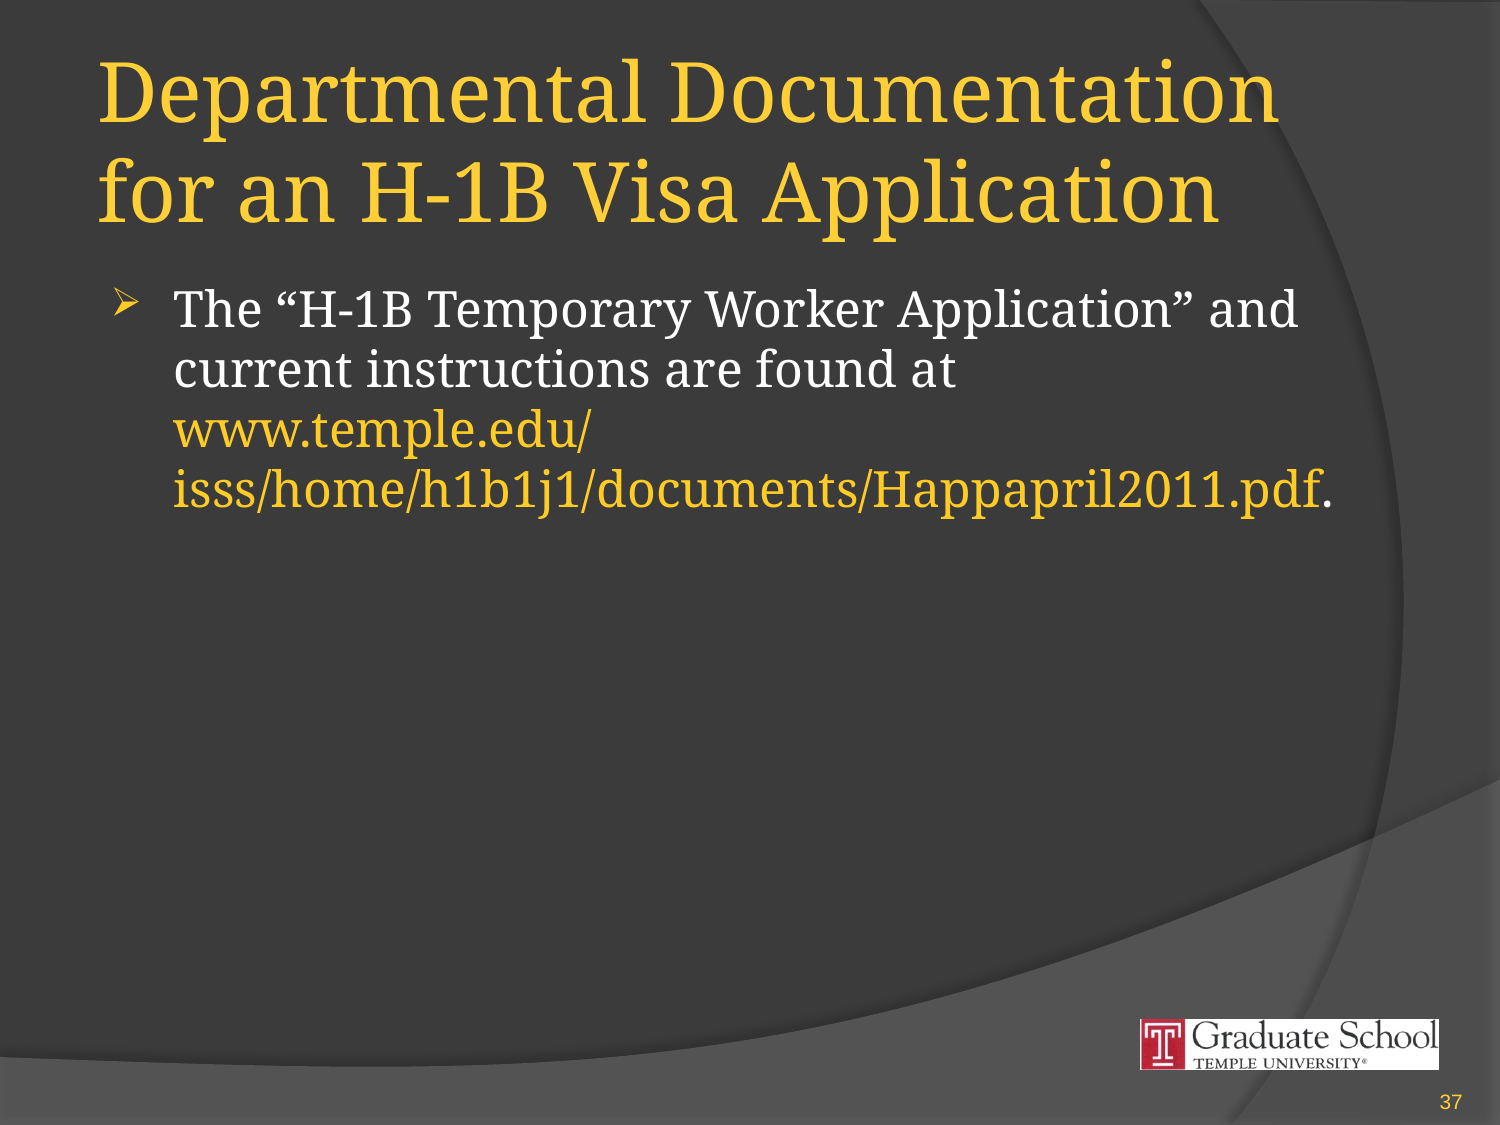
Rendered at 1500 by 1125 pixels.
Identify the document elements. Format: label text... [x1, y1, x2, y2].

title Departmental Documentation for an H-1B Visa Application [90, 45, 1500, 233]
slide_number 37 [1337, 1053, 1463, 1114]
list The “H-1B Temporary Worker Application” and current instructions are found at www.temple.edu/ isss/home/h1b1j1/documents/Happapril2011.pdf. [90, 270, 1363, 1013]
picture [1139, 1019, 1439, 1071]
